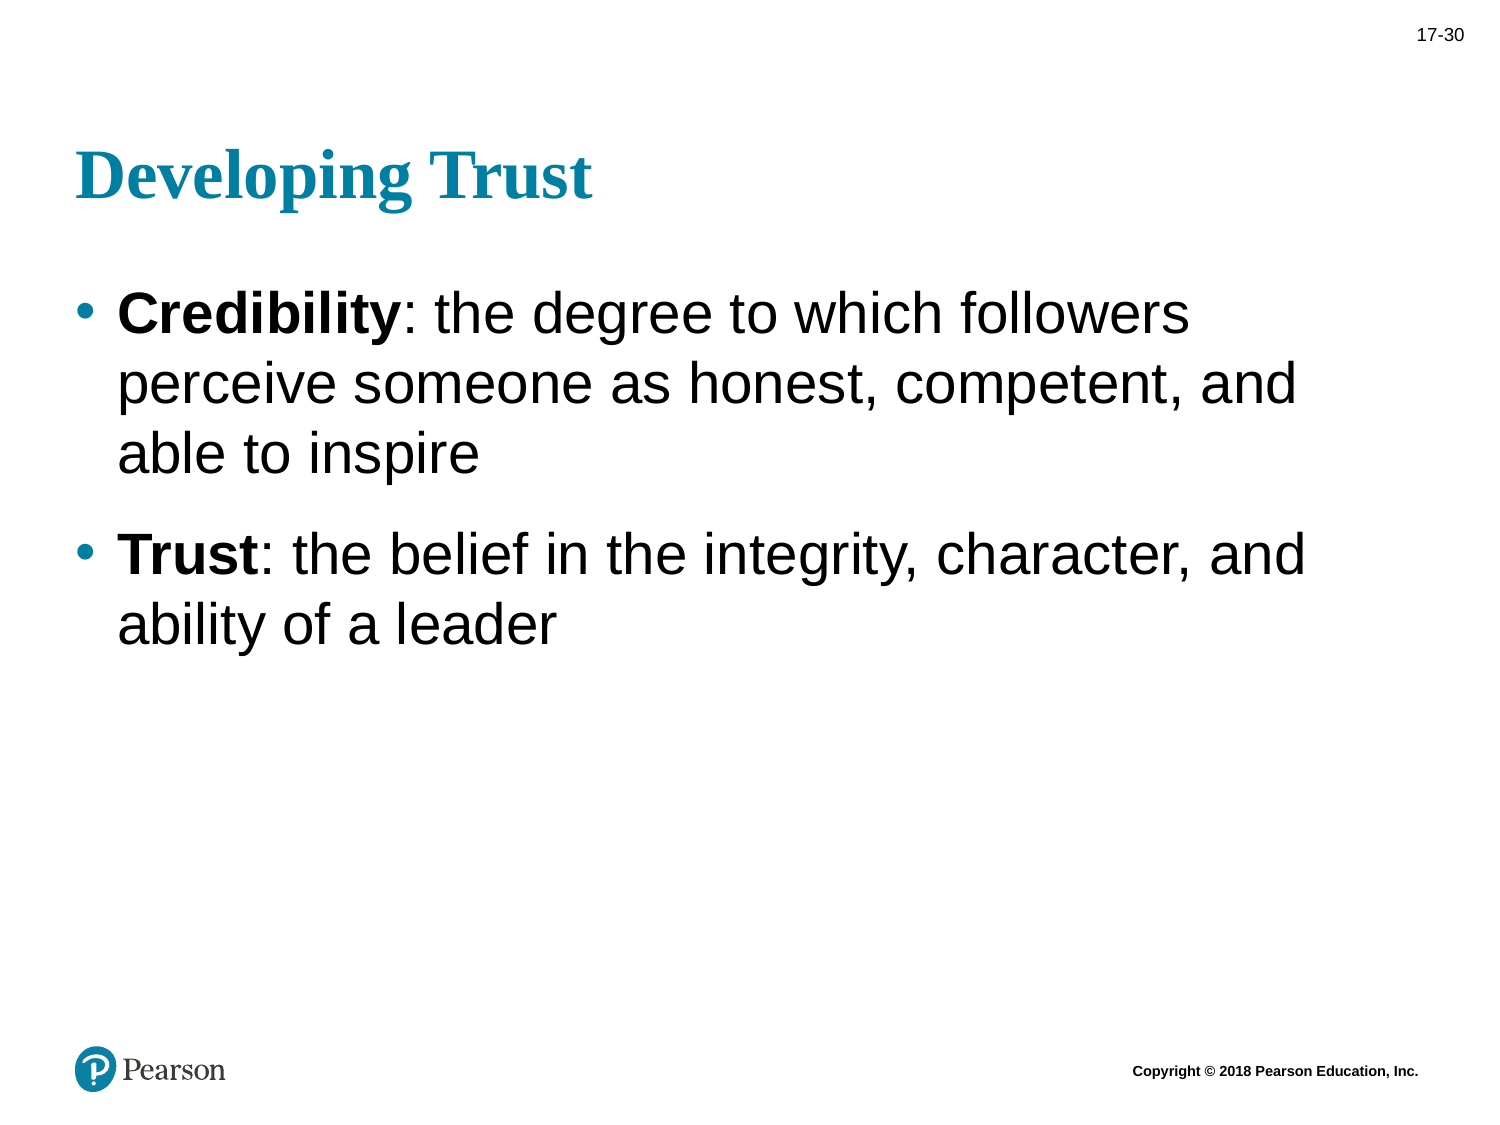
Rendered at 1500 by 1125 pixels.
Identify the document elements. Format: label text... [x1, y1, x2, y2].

list Credibility: the degree to which followers perceive someone as honest, competent, and able to inspire Trust: the belief in the integrity, character, and ability of a leader [75, 275, 1425, 1005]
title Developing Trust [75, 35, 1425, 213]
